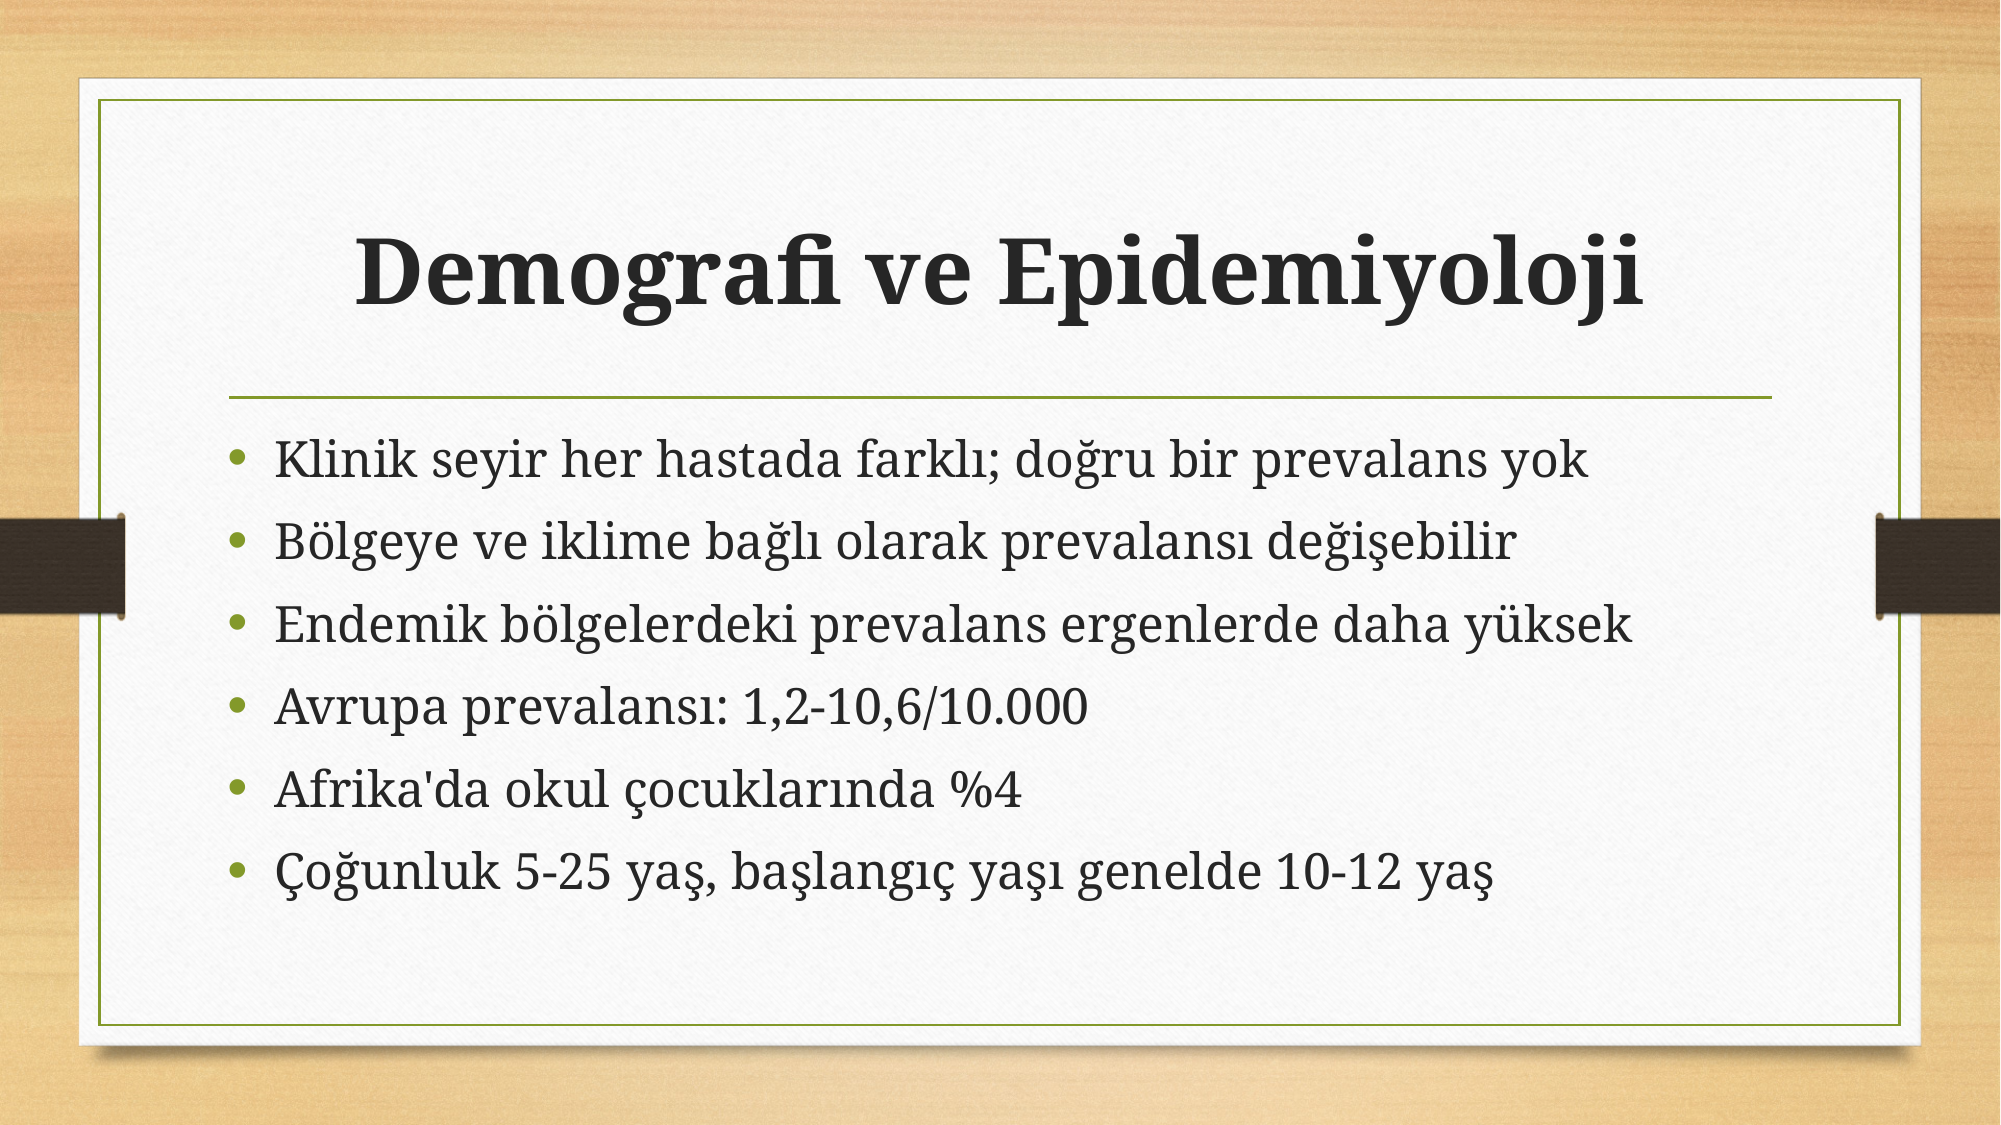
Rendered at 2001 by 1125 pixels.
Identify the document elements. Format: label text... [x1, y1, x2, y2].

title Demografi ve Epidemiyoloji [212, 161, 1788, 375]
list Klinik seyir her hastada farklı; doğru bir prevalans yok Bölgeye ve iklime bağlı olarak prevalansı değişebilir Endemik bölgelerdeki prevalans ergenlerde daha yüksek Avrupa prevalansı: 1,2-10,6/10.000 Afrika'da okul çocuklarında %4 Çoğunluk 5-25 yaş, başlangıç ​​yaşı genelde 10-12 yaş [212, 419, 1788, 964]
picture [0, 0, 2001, 1125]
